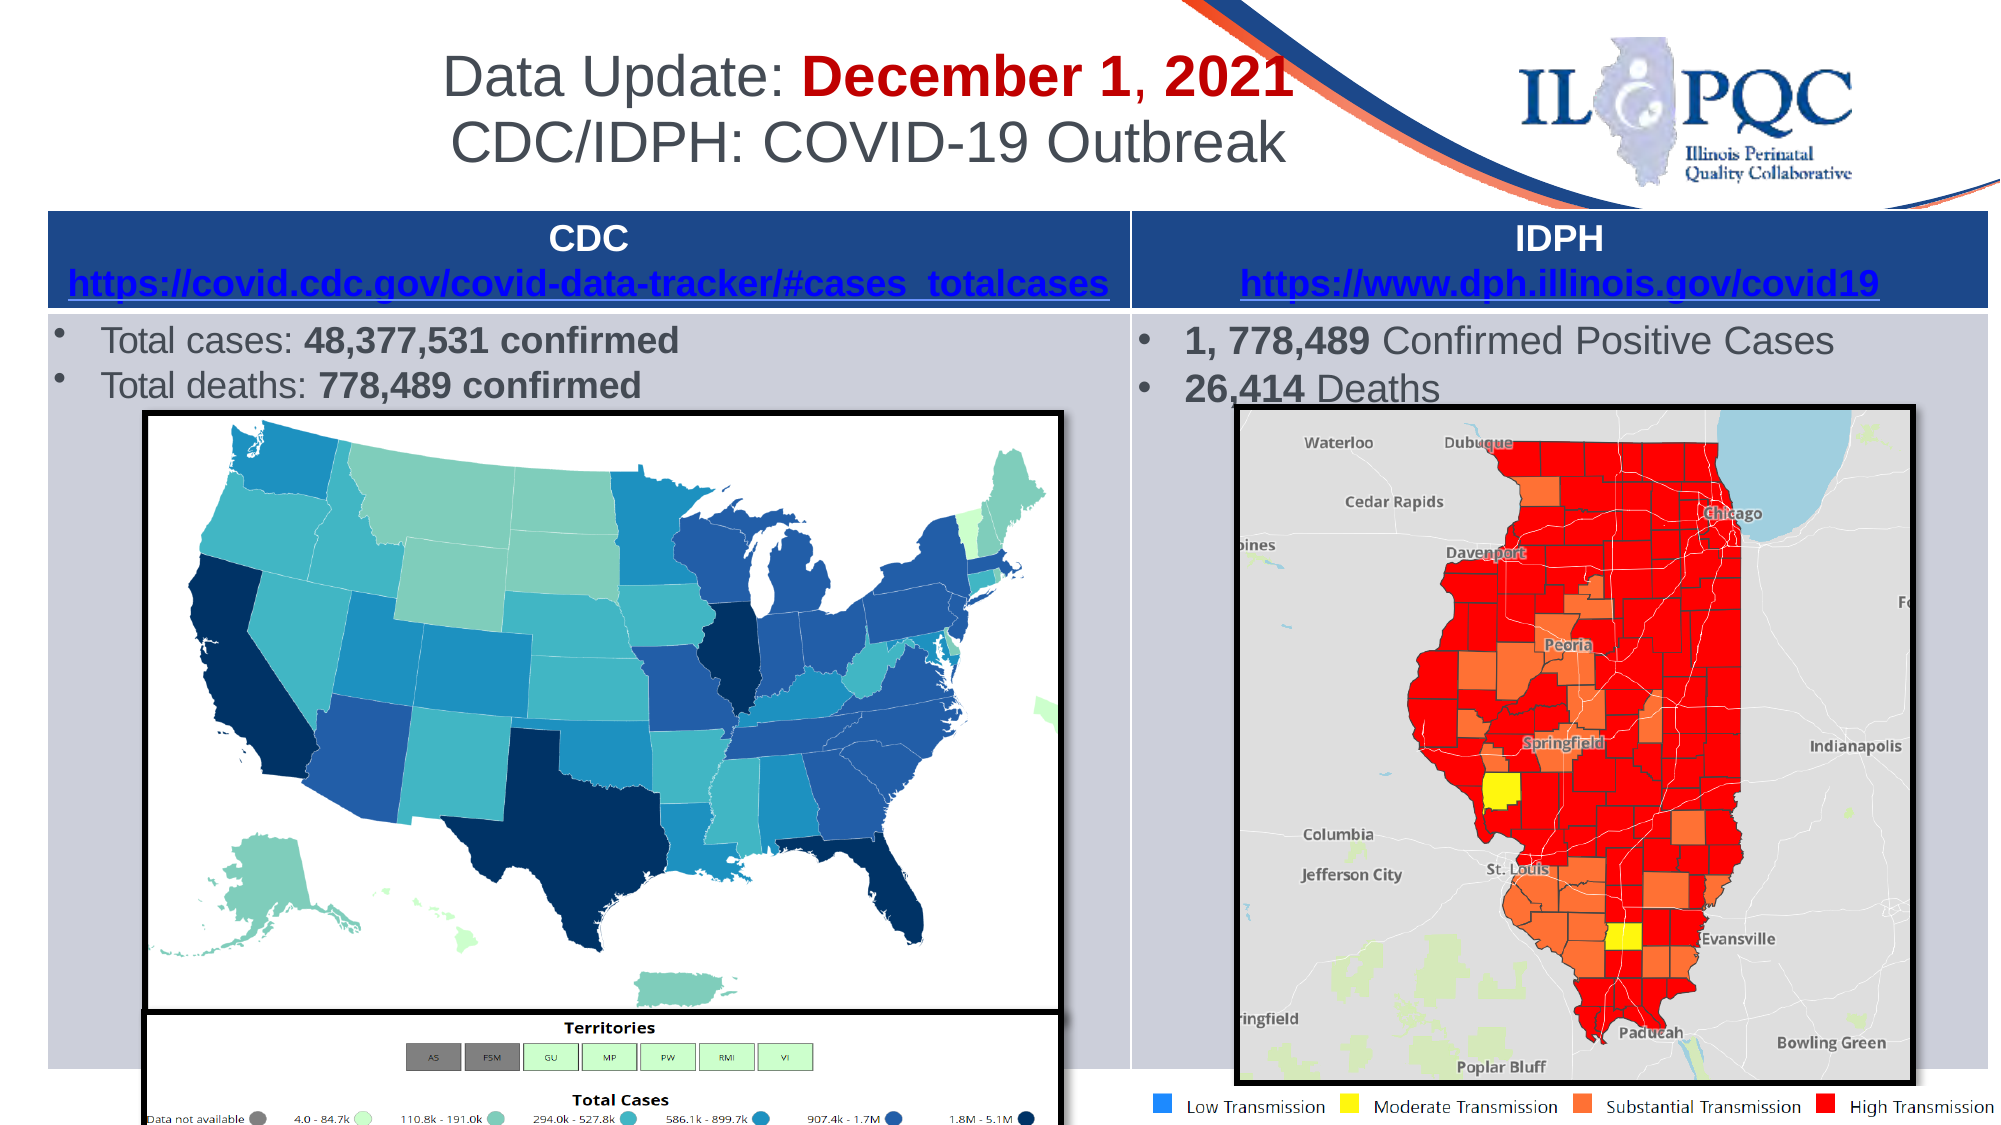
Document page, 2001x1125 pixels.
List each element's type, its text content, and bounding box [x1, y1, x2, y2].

picture [1122, 1086, 2000, 1120]
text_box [1179, 0, 2000, 209]
picture [146, 415, 1059, 1125]
picture [1239, 410, 1910, 1081]
title Data Update: December 1, 2021 CDC/IDPH: COVID-19 Outbreak [413, 39, 1174, 204]
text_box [42, 207, 1994, 1072]
